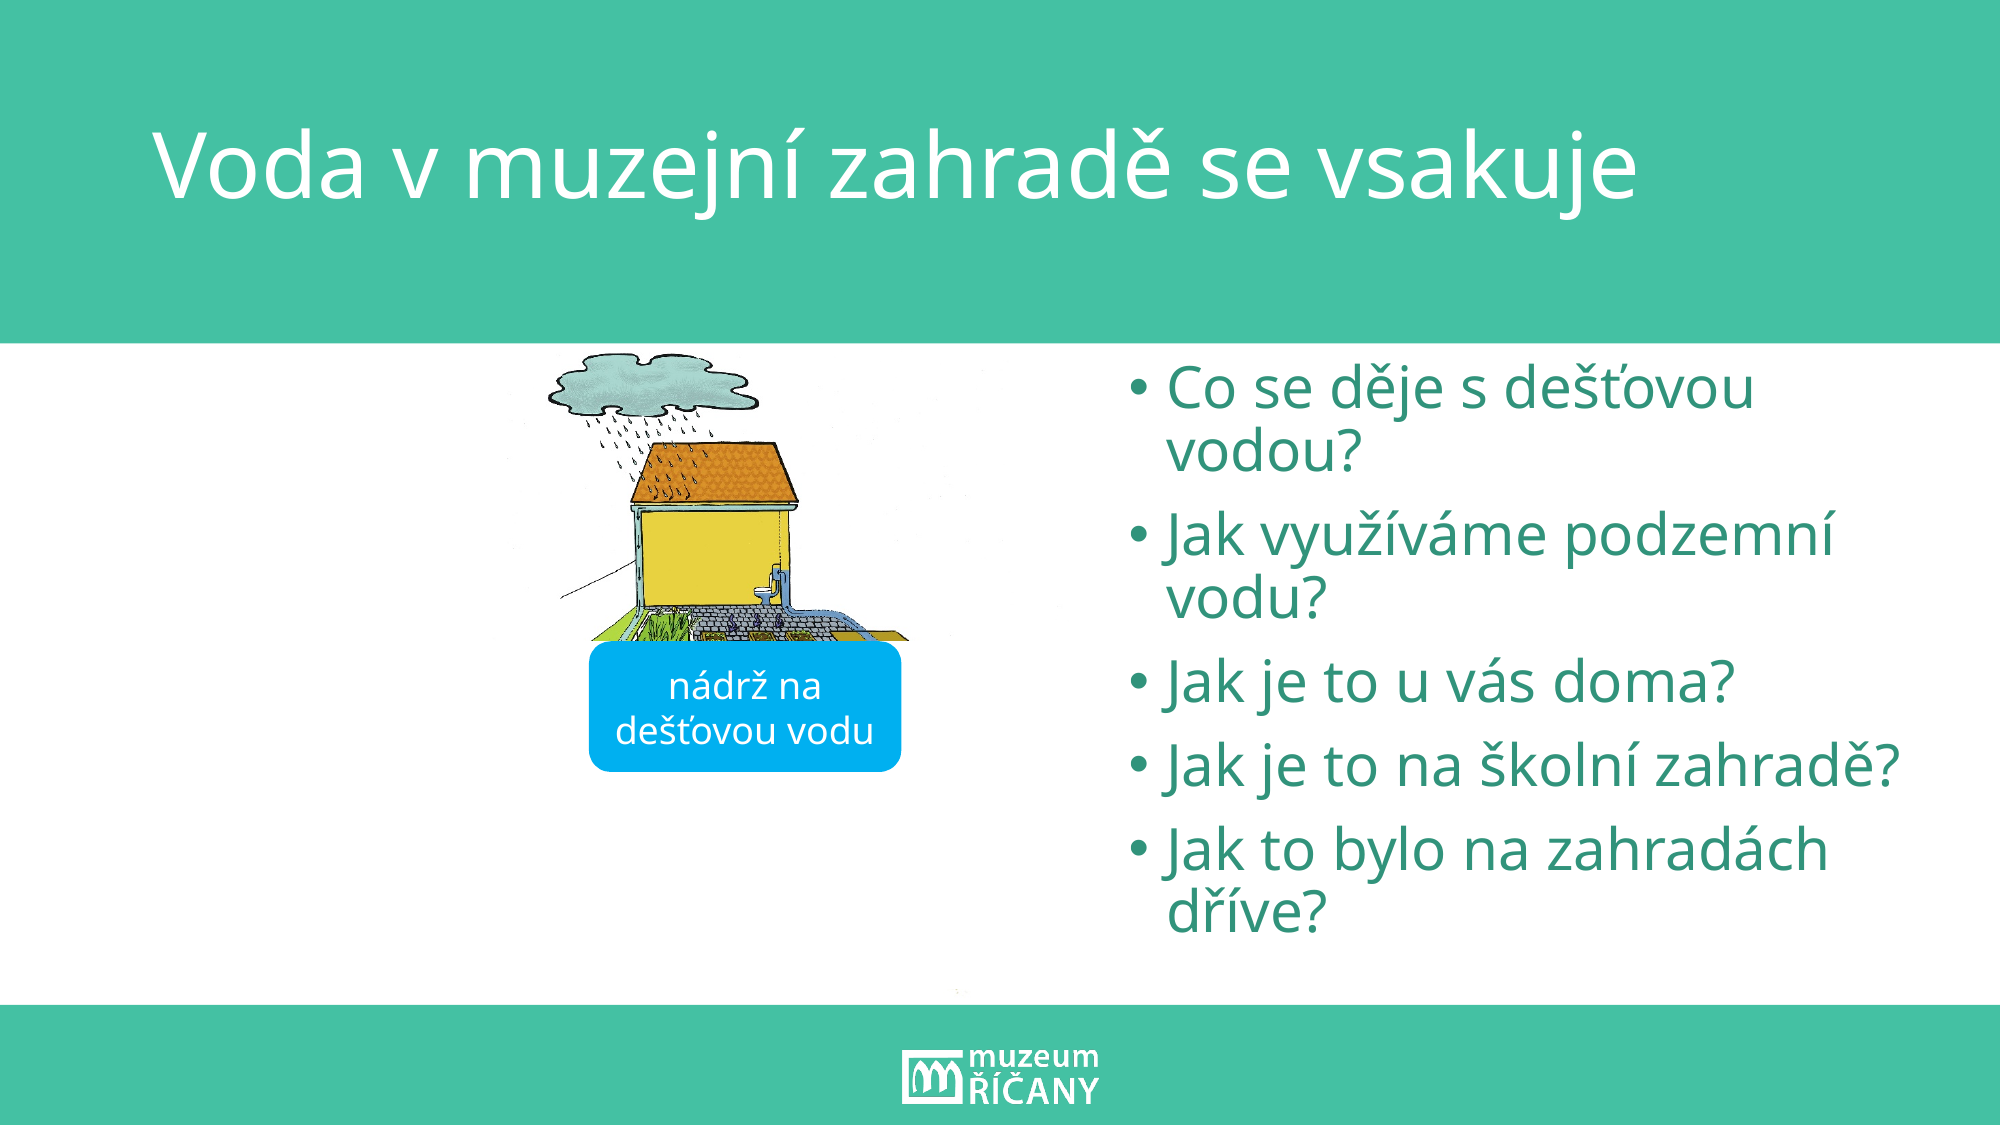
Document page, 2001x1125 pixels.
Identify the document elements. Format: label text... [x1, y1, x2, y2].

title Voda v muzejní zahradě se vsakuje [137, 59, 1863, 278]
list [393, 349, 1131, 999]
picture [896, 1041, 1104, 1125]
list Co se děje s dešťovou vodou? Jak využíváme podzemní vodu? Jak je to u vás doma? Jak je to na školní zahradě? Jak to bylo na zahradách dříve? [1131, 351, 1940, 974]
